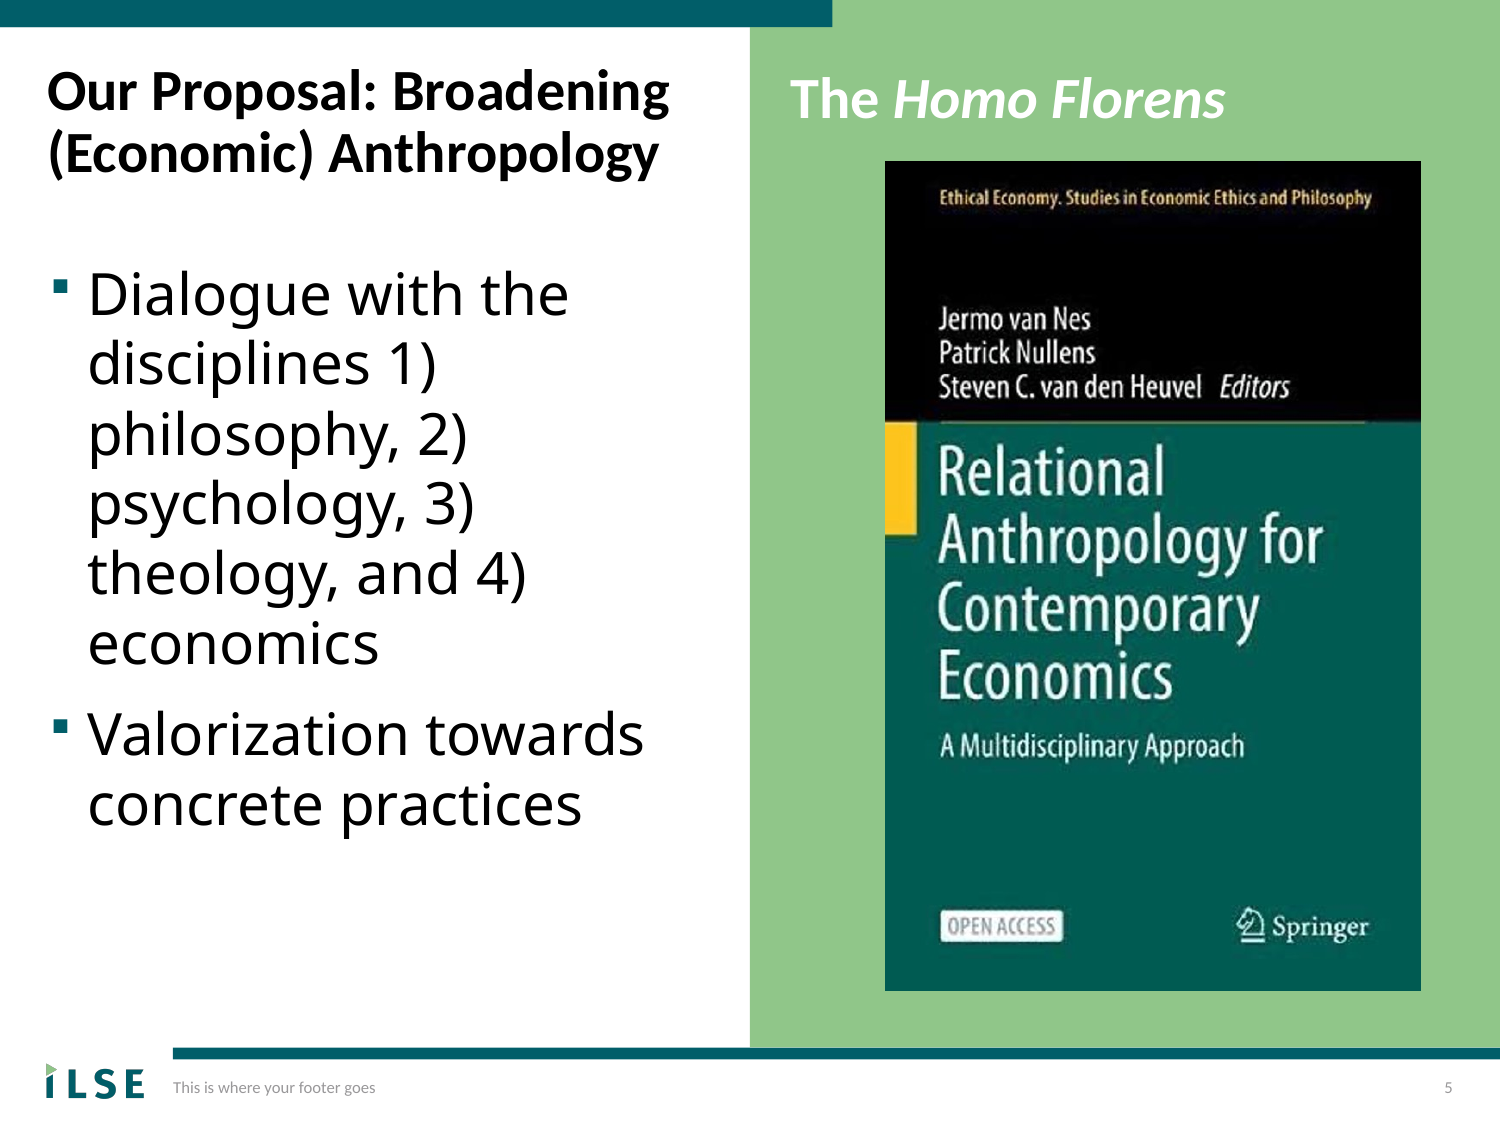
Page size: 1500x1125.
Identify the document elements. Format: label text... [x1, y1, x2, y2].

slide_number 5 [1340, 1078, 1453, 1098]
picture [37, 1058, 150, 1106]
picture [885, 161, 1421, 991]
title Our Proposal: Broadening (Economic) Anthropology [47, 59, 709, 193]
list The Homo Florens [790, 59, 1452, 193]
footer This is where your footer goes [173, 1078, 1235, 1098]
list Dialogue with the disciplines 1) philosophy, 2) psychology, 3) theology, and 4) economics Valorization towards concrete practices [49, 257, 712, 991]
